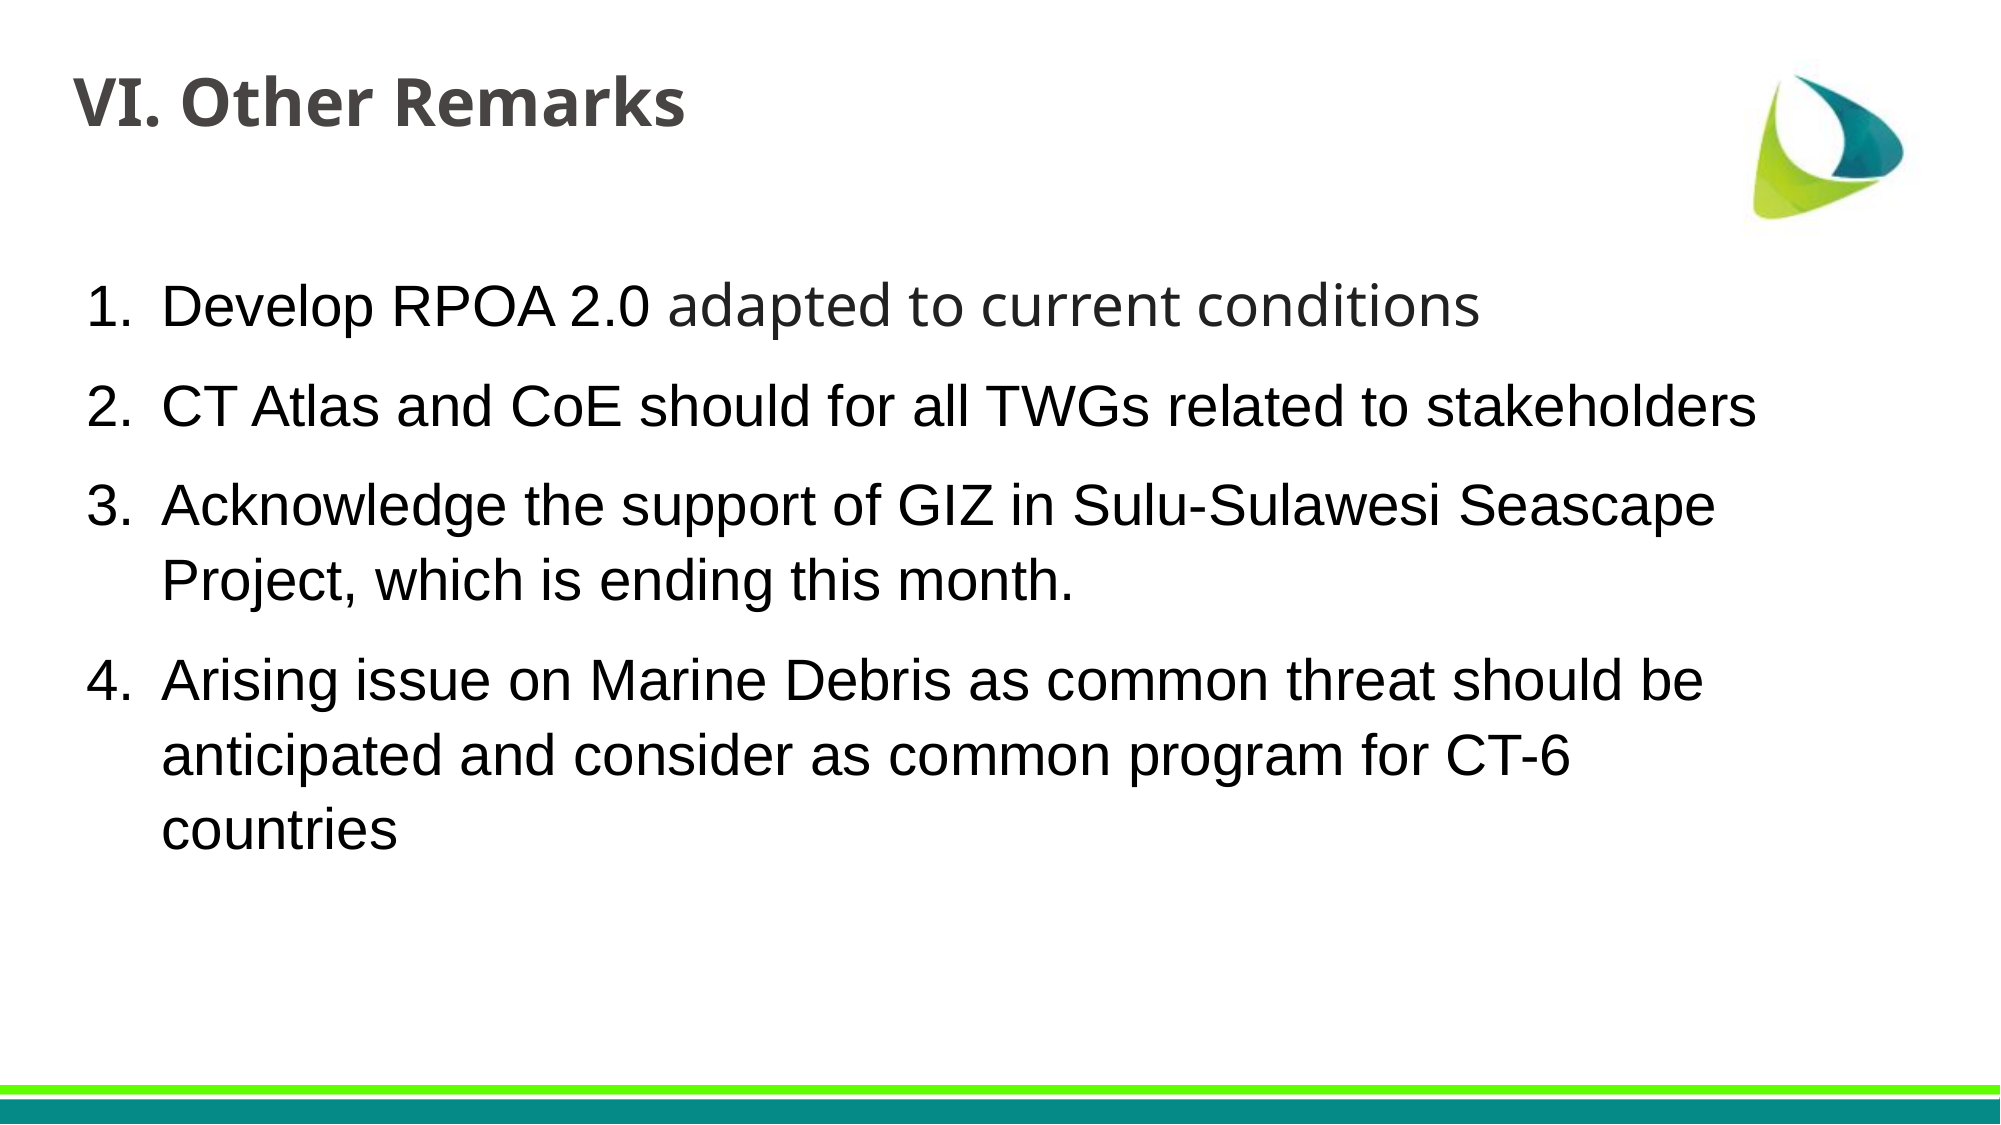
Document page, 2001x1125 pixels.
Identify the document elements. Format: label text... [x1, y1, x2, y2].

text_box VI. Other Remarks [59, 61, 1785, 168]
picture [0, 1081, 2000, 1124]
picture [1719, 59, 1929, 254]
text_box Develop RPOA 2.0 adapted to current conditions CT Atlas and CoE should for all TWGs related to stakeholders Acknowledge the support of GIZ in Sulu-Sulawesi Seascape Project, which is ending this month. Arising issue on Marine Debris as common threat should be anticipated and consider as common program for CT-6 countries [59, 255, 1836, 869]
